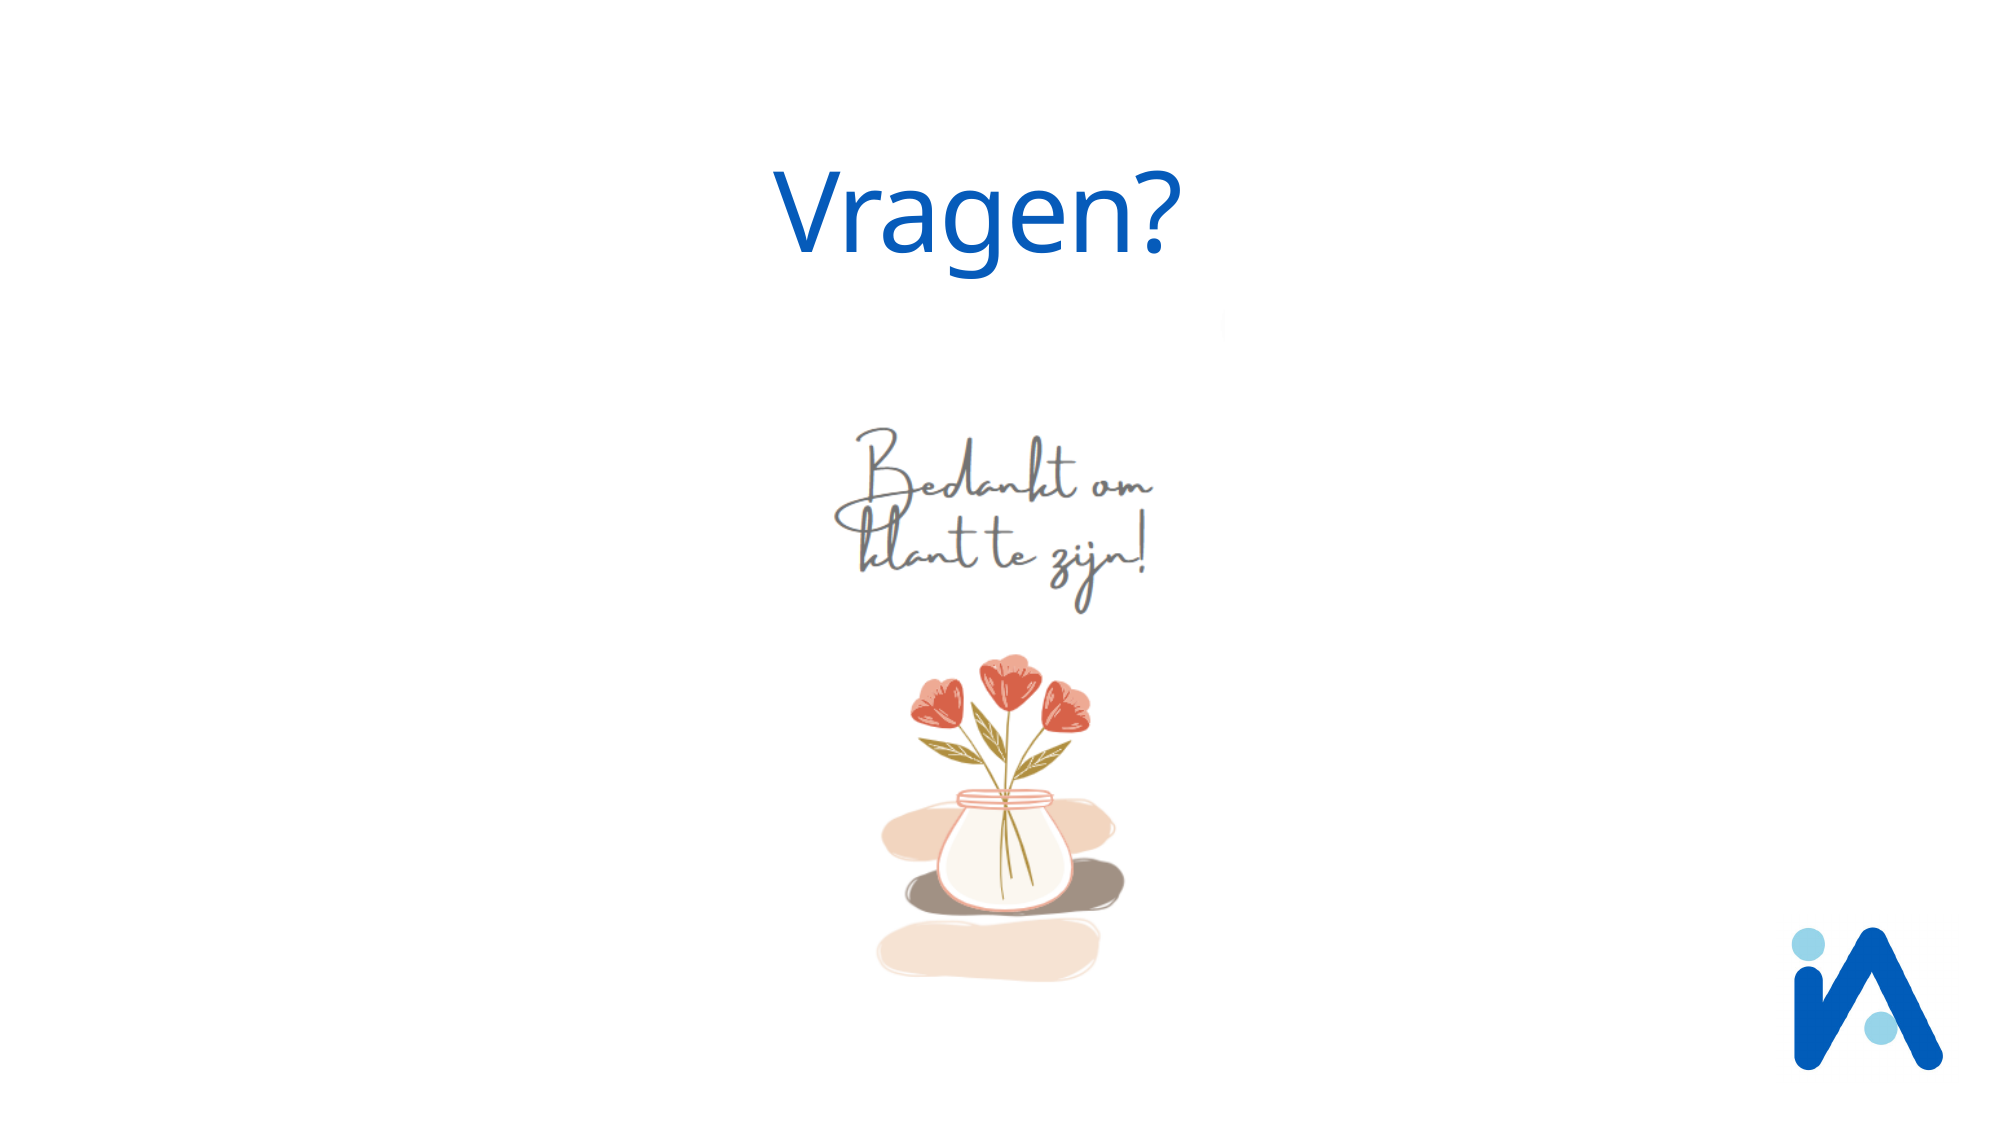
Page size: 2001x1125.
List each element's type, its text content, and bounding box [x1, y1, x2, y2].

picture [1776, 914, 1959, 1083]
picture [774, 297, 1226, 1100]
title Vragen? [107, 81, 1875, 354]
